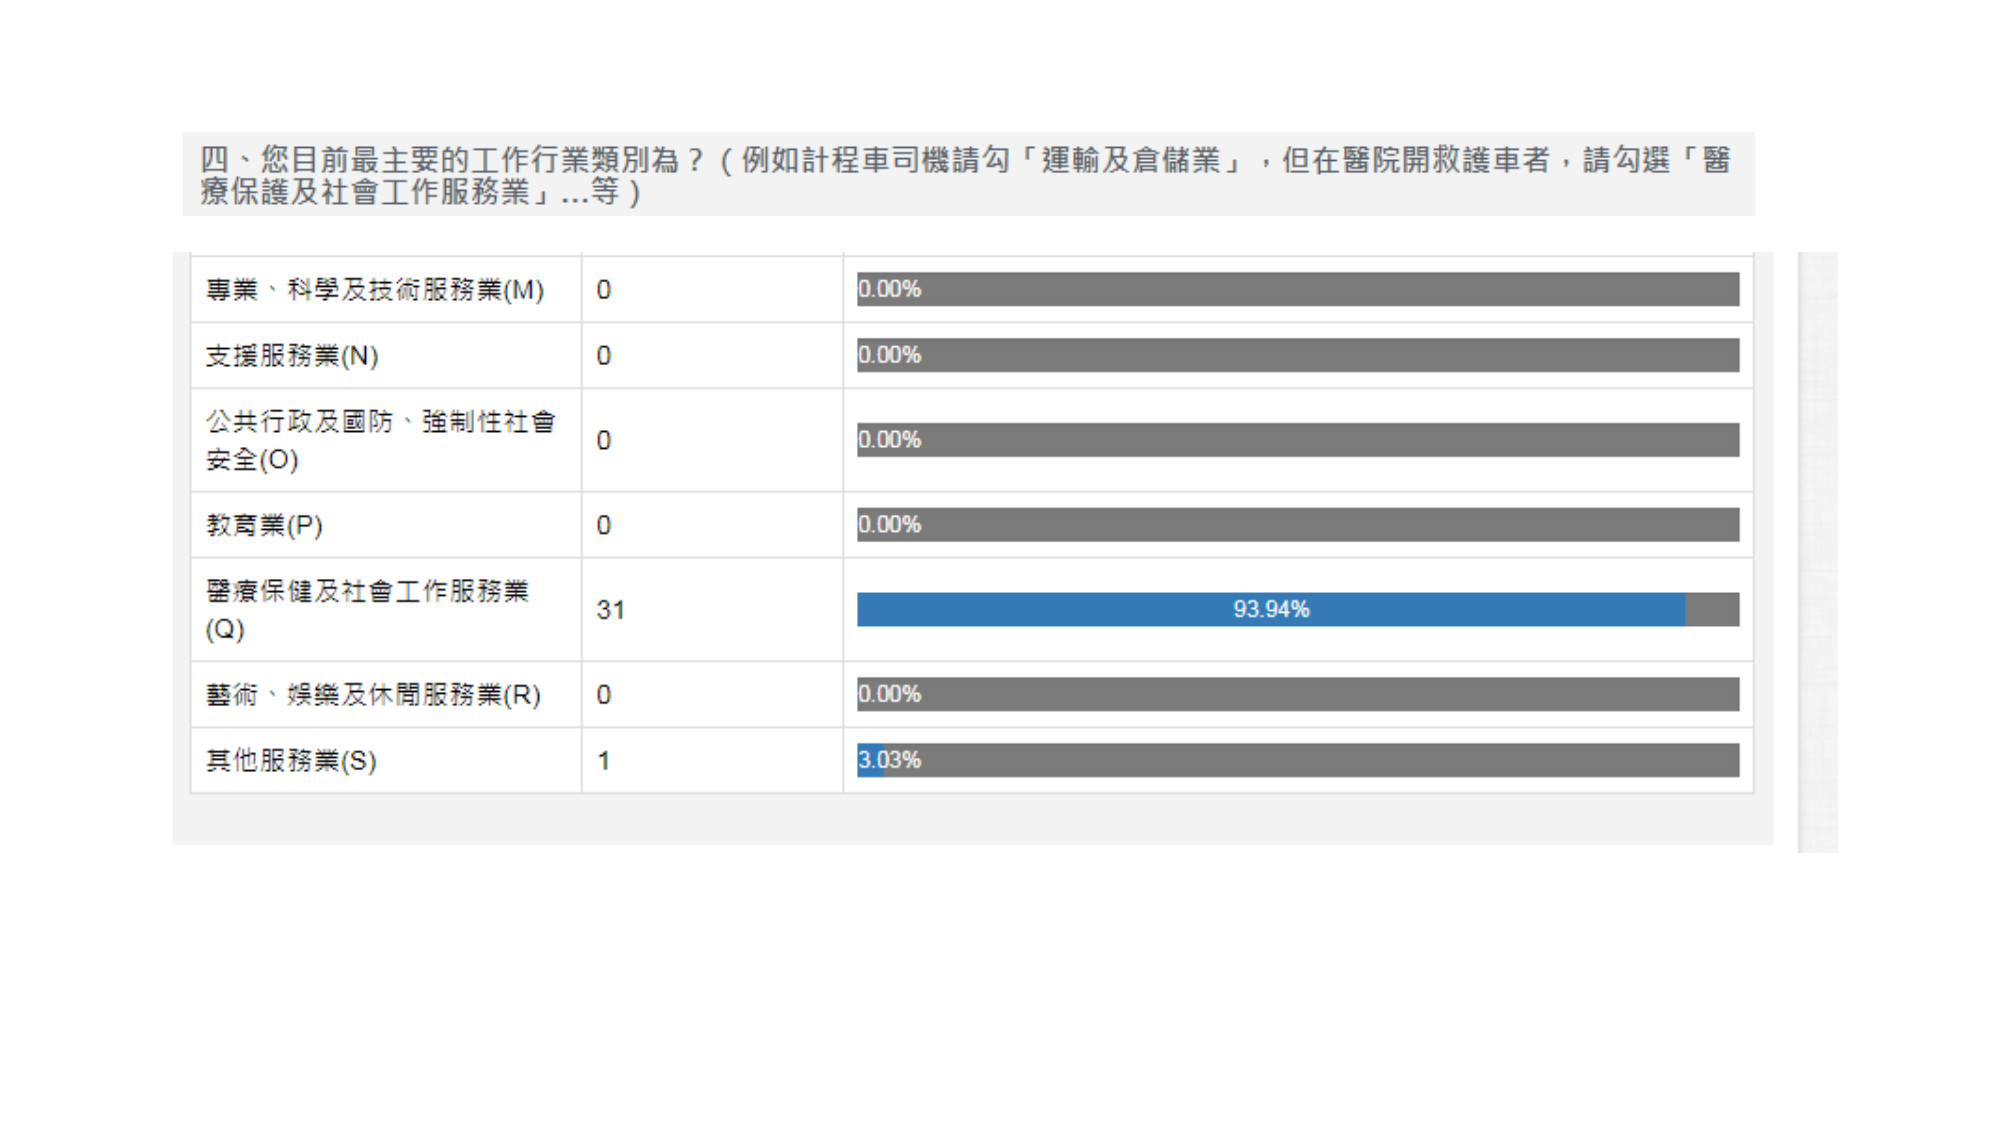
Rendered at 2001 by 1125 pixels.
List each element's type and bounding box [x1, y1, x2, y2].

picture [174, 132, 1755, 216]
picture [142, 252, 1838, 853]
